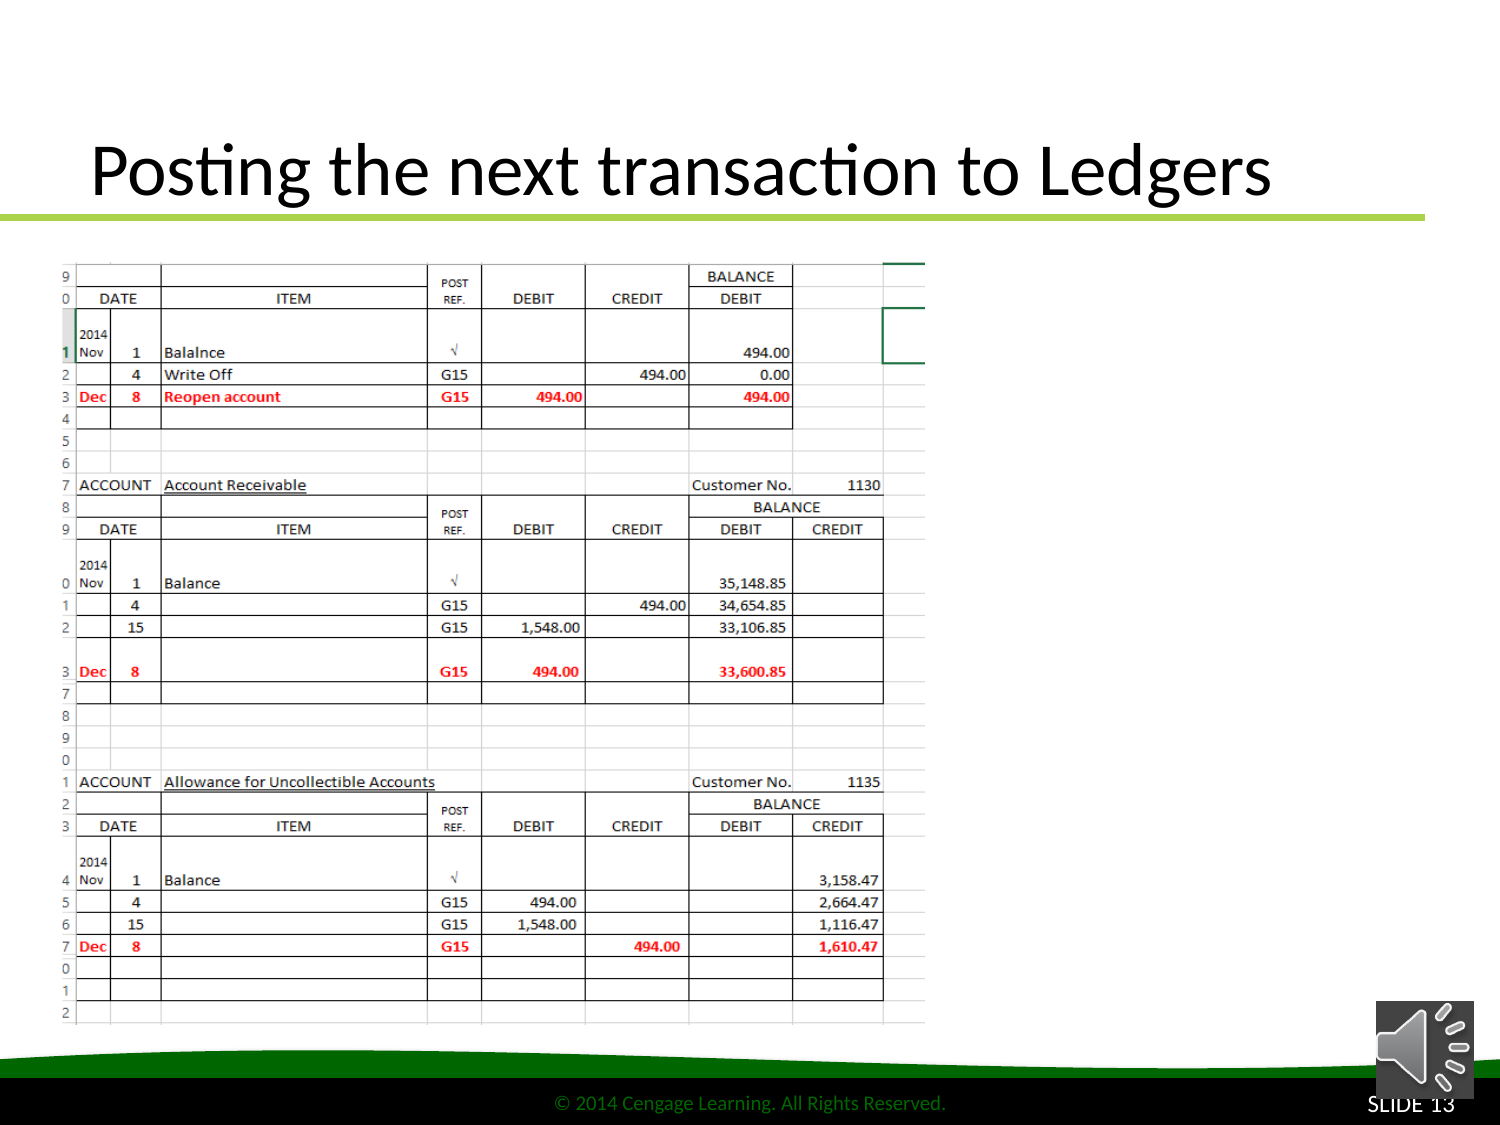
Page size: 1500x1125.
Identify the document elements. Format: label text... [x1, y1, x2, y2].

picture [1374, 999, 1476, 1101]
title Posting the next transaction to Ledgers [75, 29, 1350, 218]
slide_number SLIDE 13 [1170, 1080, 1470, 1125]
picture [62, 262, 926, 1026]
